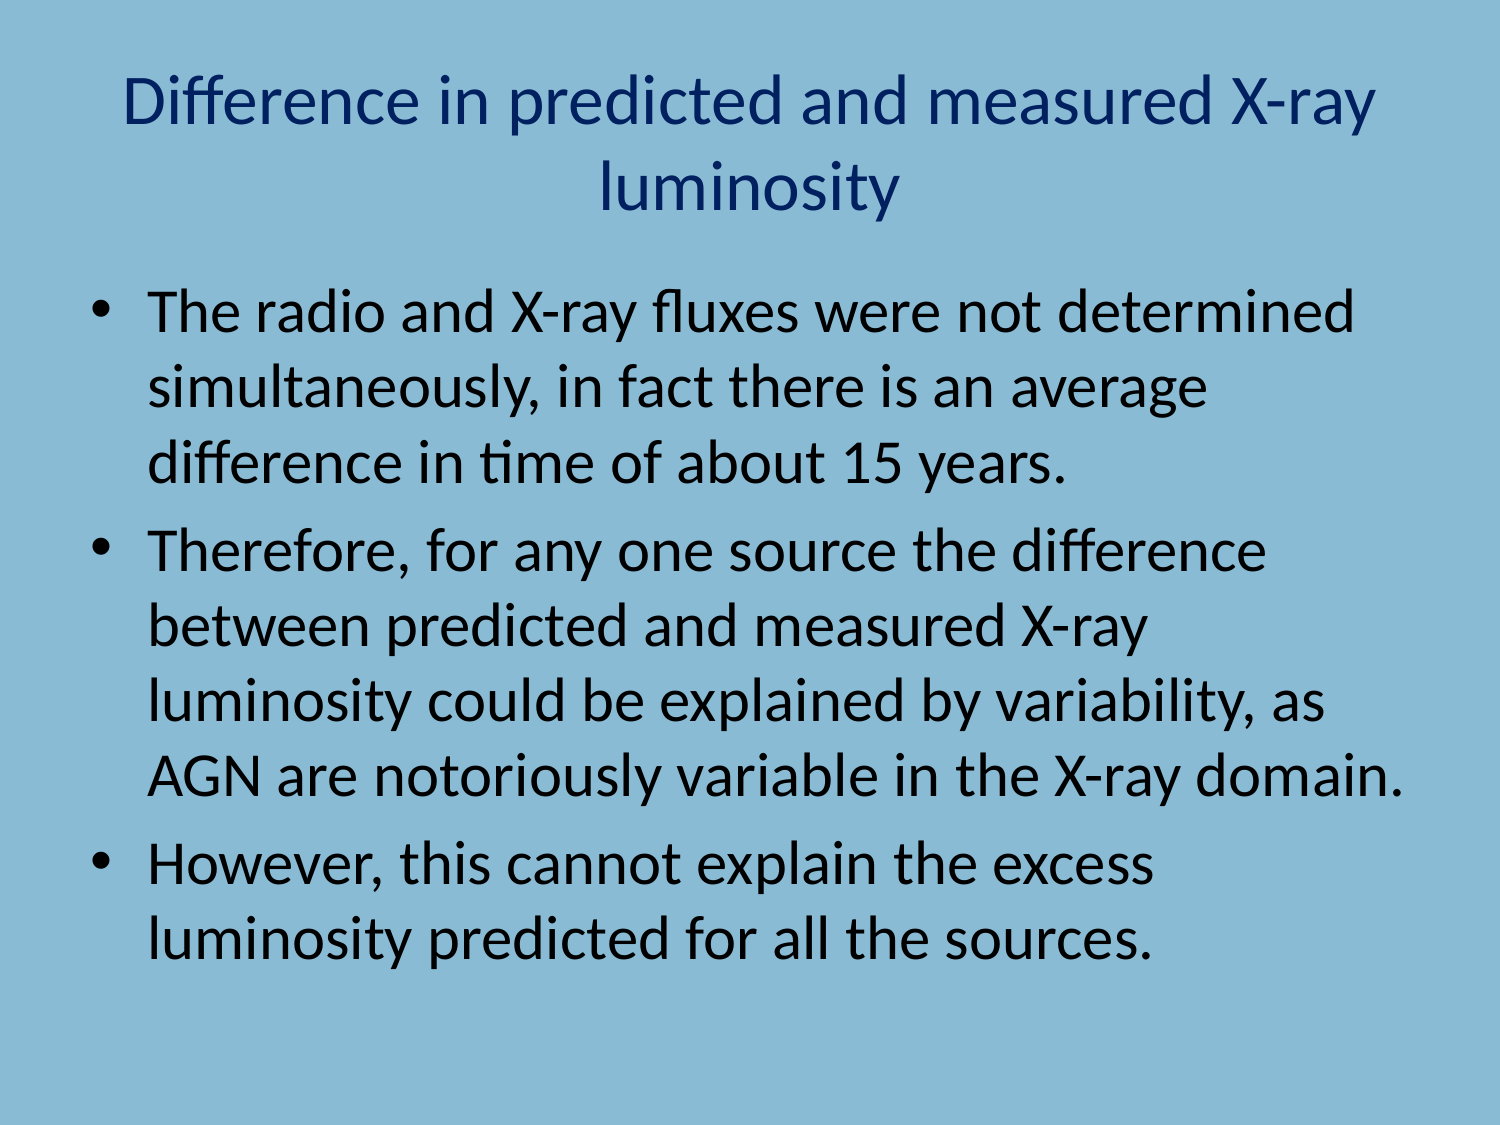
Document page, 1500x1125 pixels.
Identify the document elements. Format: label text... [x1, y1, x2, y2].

title Difference in predicted and measured X-ray luminosity [75, 45, 1425, 233]
list The radio and X-ray fluxes were not determined simultaneously, in fact there is an average difference in time of about 15 years. Therefore, for any one source the difference between predicted and measured X-ray luminosity could be explained by variability, as AGN are notoriously variable in the X-ray domain. However, this cannot explain the excess luminosity predicted for all the sources. [75, 262, 1425, 1005]
